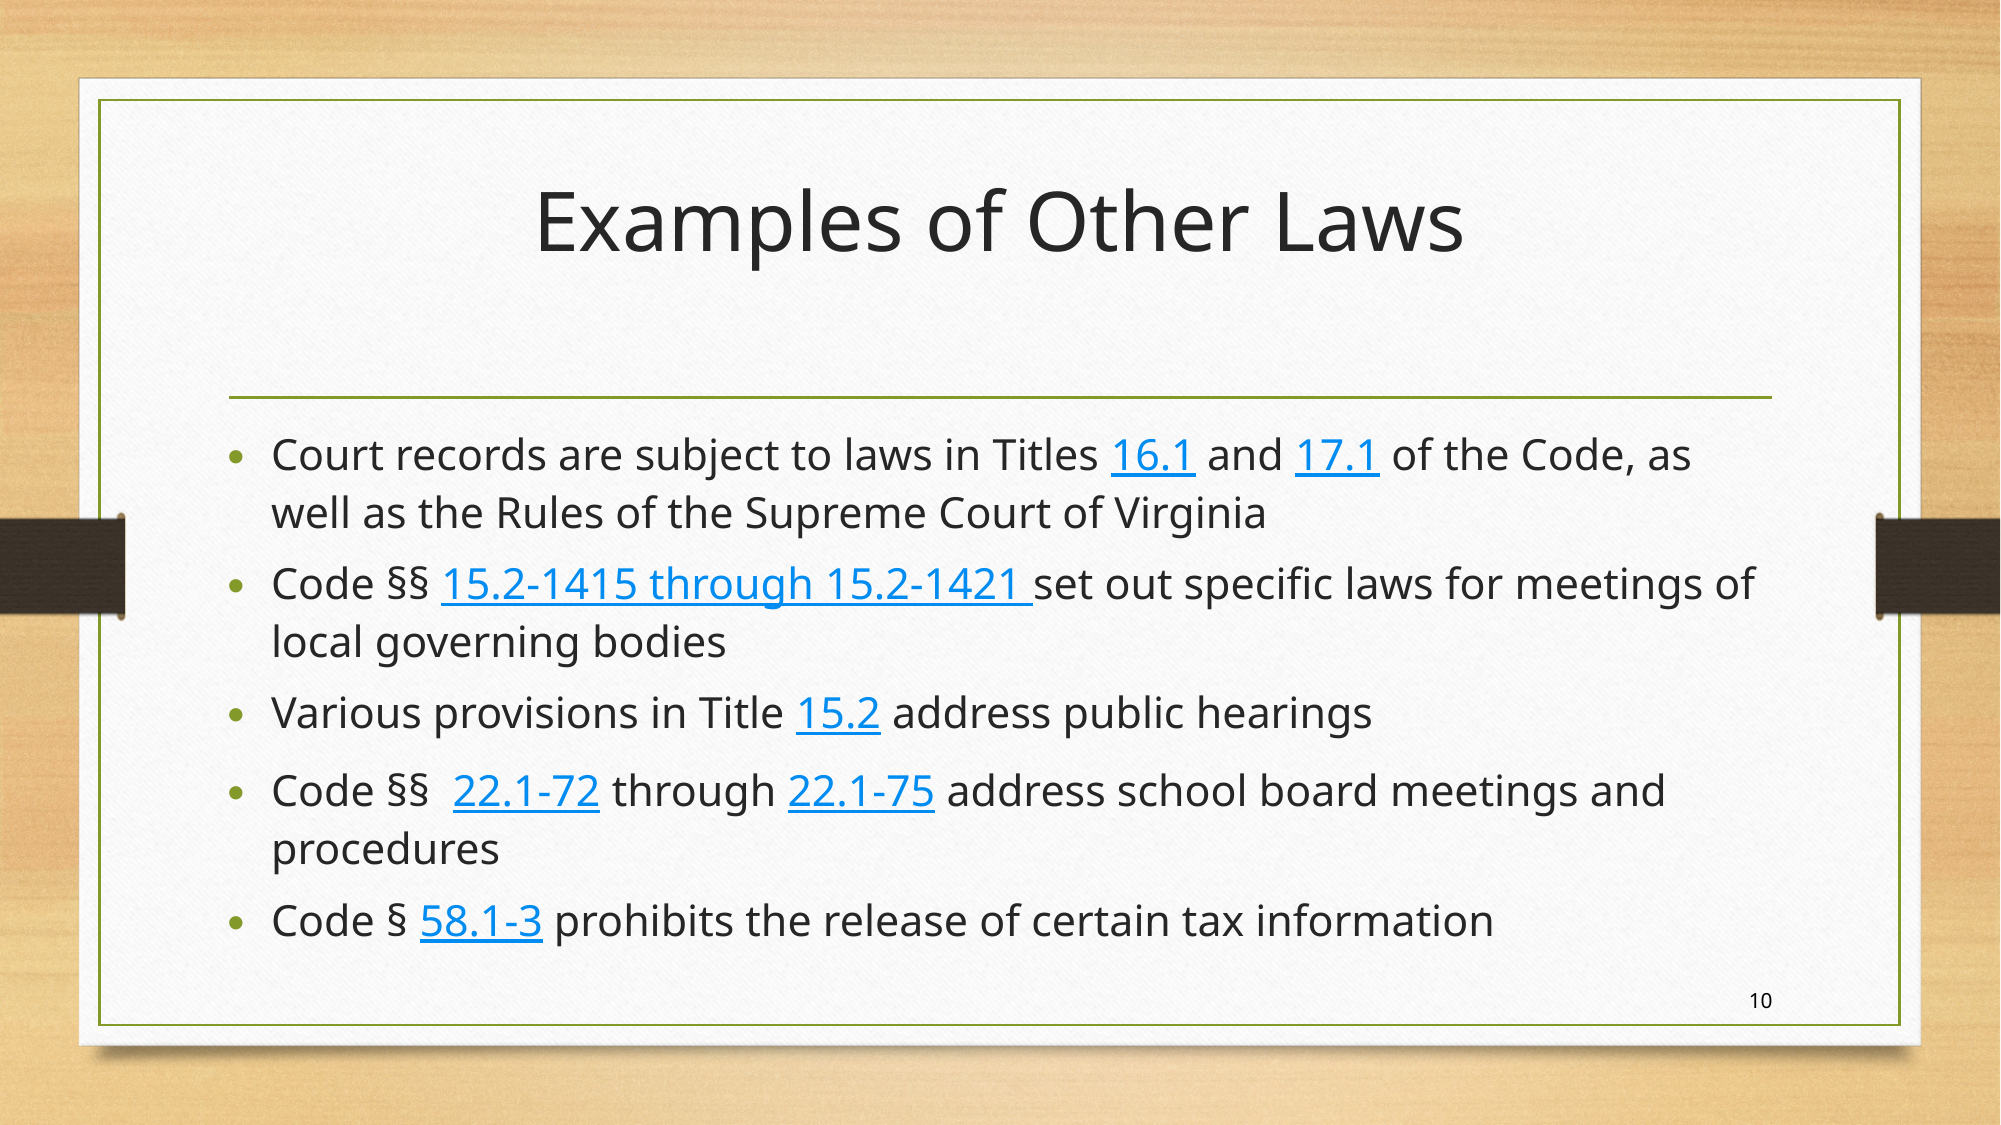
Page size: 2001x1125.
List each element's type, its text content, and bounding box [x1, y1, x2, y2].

slide_number 10 [1698, 979, 1788, 1025]
title Examples of Other Laws [212, 161, 1788, 375]
picture [0, 0, 2001, 1125]
list Court records are subject to laws in Titles 16.1 and 17.1 of the Code, as well as the Rules of the Supreme Court of Virginia Code §§ 15.2-1415 through 15.2-1421 set out specific laws for meetings of local governing bodies Various provisions in Title 15.2 address public hearings Code §§ 22.1-72 through 22.1-75 address school board meetings and procedures Code § 58.1-3 prohibits the release of certain tax information [212, 419, 1788, 964]
